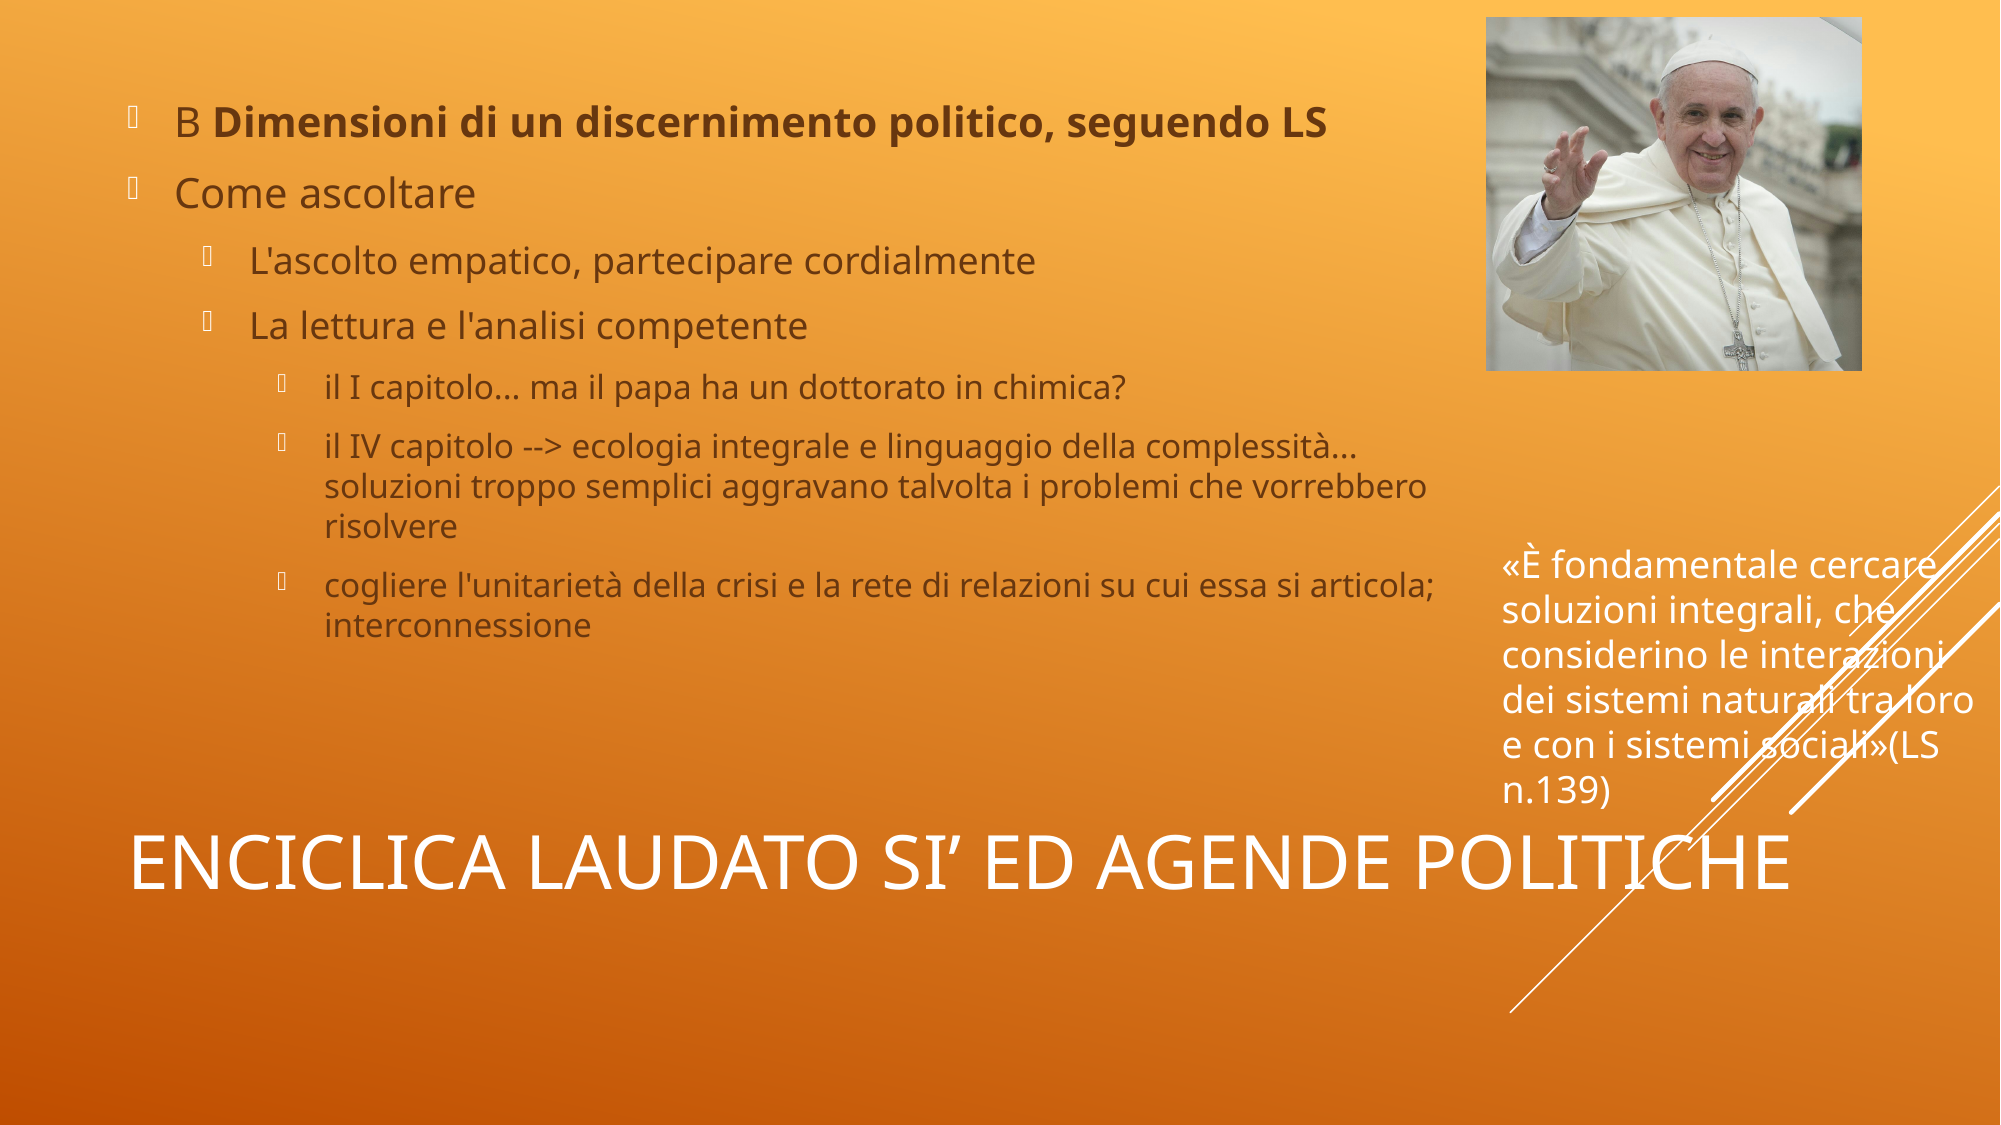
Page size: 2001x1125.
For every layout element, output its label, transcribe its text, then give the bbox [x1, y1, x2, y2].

text_box «È fondamentale cercare soluzioni integrali, che considerino le interazioni dei sistemi naturali tra loro e con i sistemi sociali»(LS n.139) [1486, 533, 2000, 819]
list B Dimensioni di un discernimento politico, seguendo LS Come ascoltare L'ascolto empatico, partecipare cordialmente La lettura e l'analisi competente il I capitolo... ma il papa ha un dottorato in chimica? il IV capitolo --> ecologia integrale e linguaggio della complessità... soluzioni troppo semplici aggravano talvolta i problemi che vorrebbero risolvere cogliere l'unitarietà della crisi e la rete di relazioni su cui essa si articola; interconnessione [112, 88, 1472, 812]
title Enciclica Laudato Si’ ed agende politiche [112, 736, 1922, 984]
picture [1486, 17, 1862, 371]
